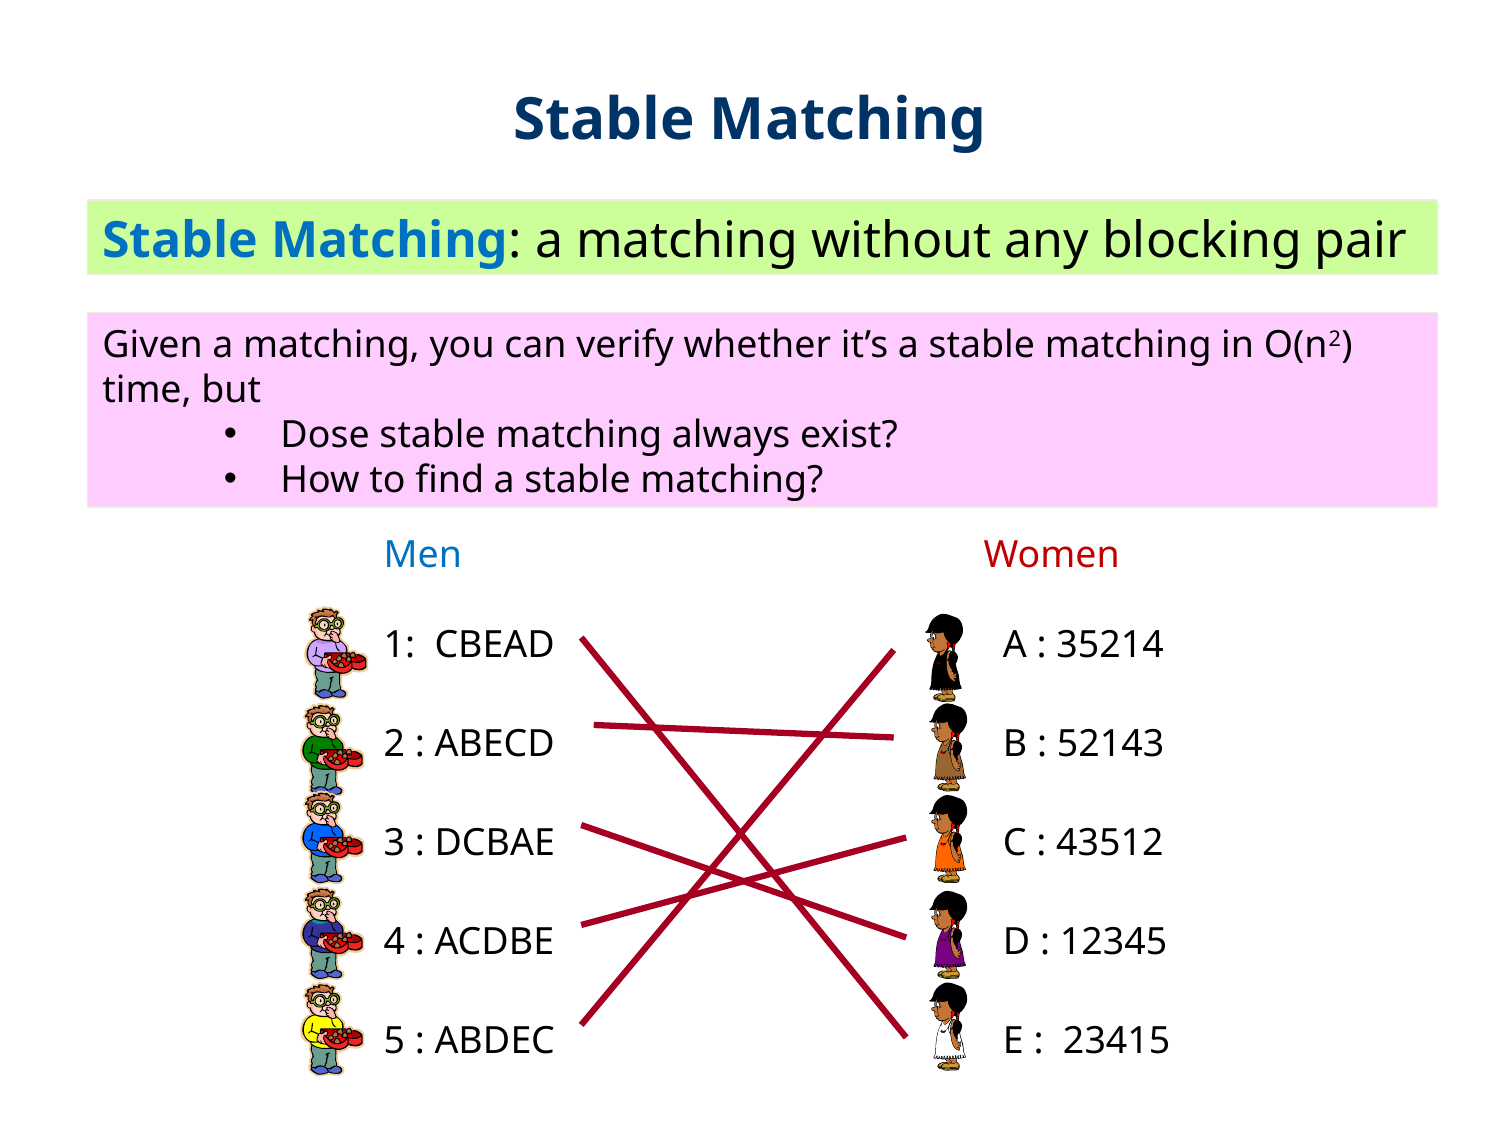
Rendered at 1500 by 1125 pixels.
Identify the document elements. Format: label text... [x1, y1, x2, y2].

text_box Stable Matching: a matching without any blocking pair [87, 199, 1438, 275]
picture [299, 604, 371, 1078]
text_box Men Women 1: CBEAD A : 35214 2 : ABECD B : 52143 3 : DCBAE C : 43512 4 : ACDBE D : 12345 5 : ABDEC E : 23415 [368, 522, 1357, 1069]
picture [928, 889, 970, 1071]
picture [924, 611, 970, 792]
picture [928, 793, 970, 884]
title Stable Matching [75, 45, 1425, 188]
text_box Given a matching, you can verify whether it’s a stable matching in O(n2) time, but Dose stable matching always exist? How to find a stable matching? [87, 312, 1438, 508]
